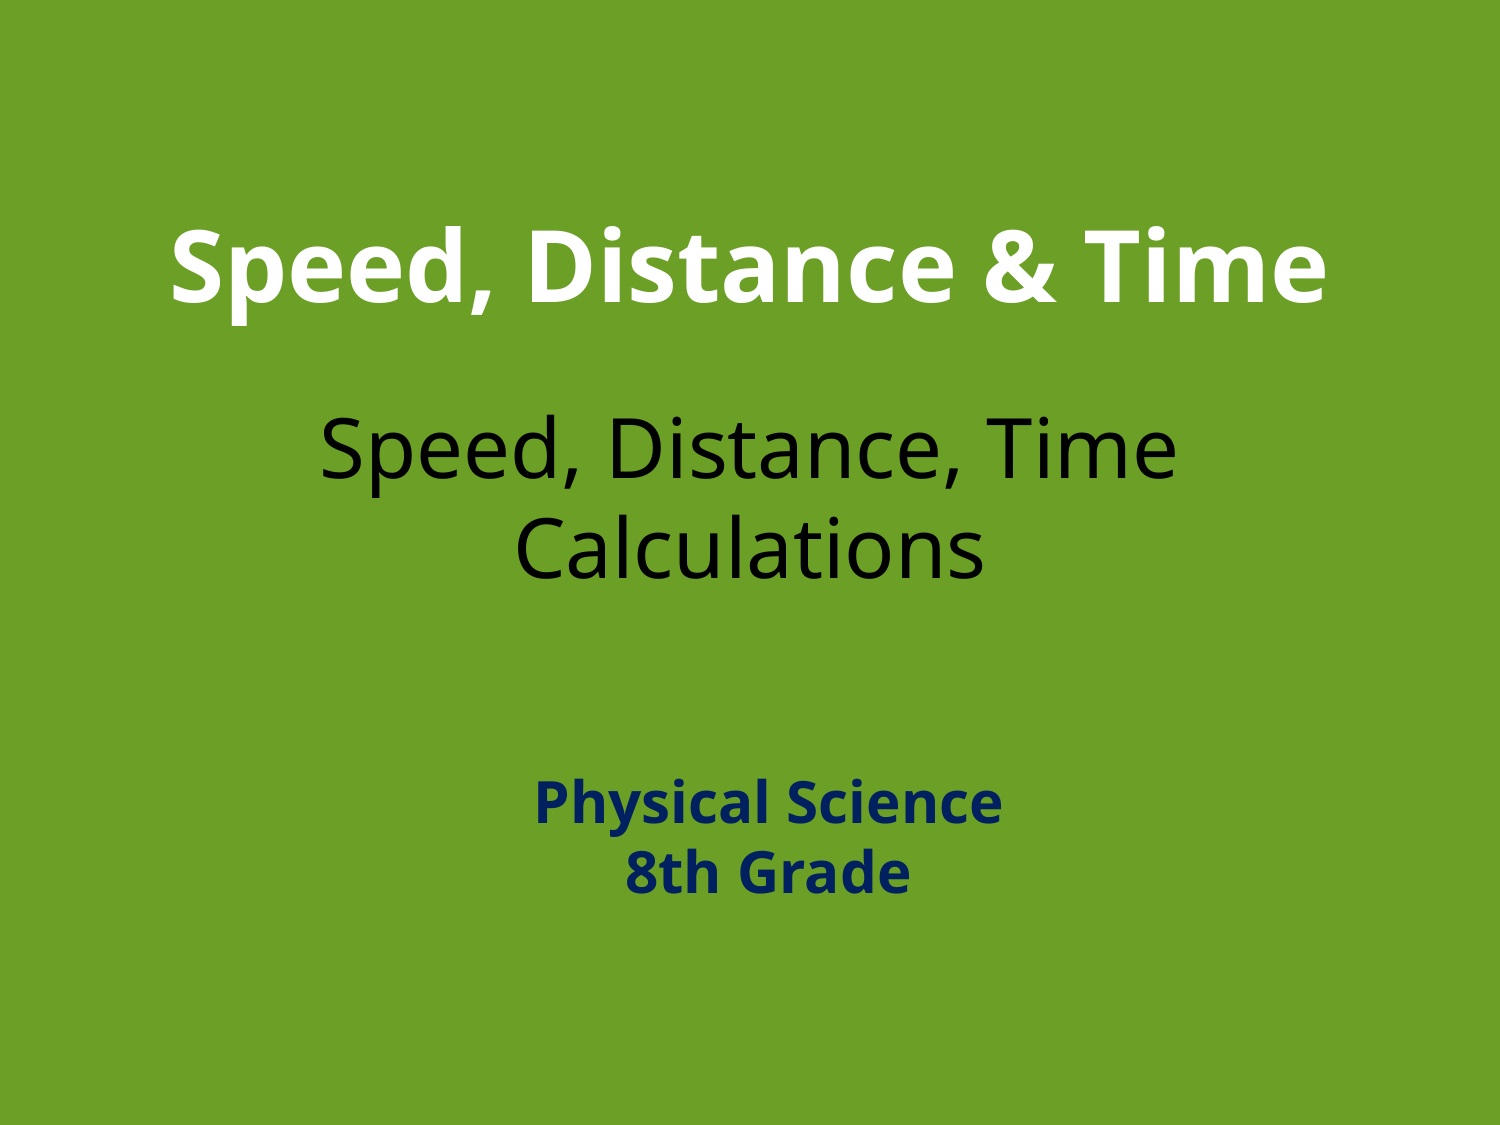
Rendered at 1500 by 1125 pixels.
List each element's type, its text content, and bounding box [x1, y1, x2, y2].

text_box Physical Science 8th Grade [249, 687, 1288, 913]
subtitle Speed, Distance, Time Calculations [225, 387, 1275, 650]
title Speed, Distance & Time [112, 125, 1388, 400]
